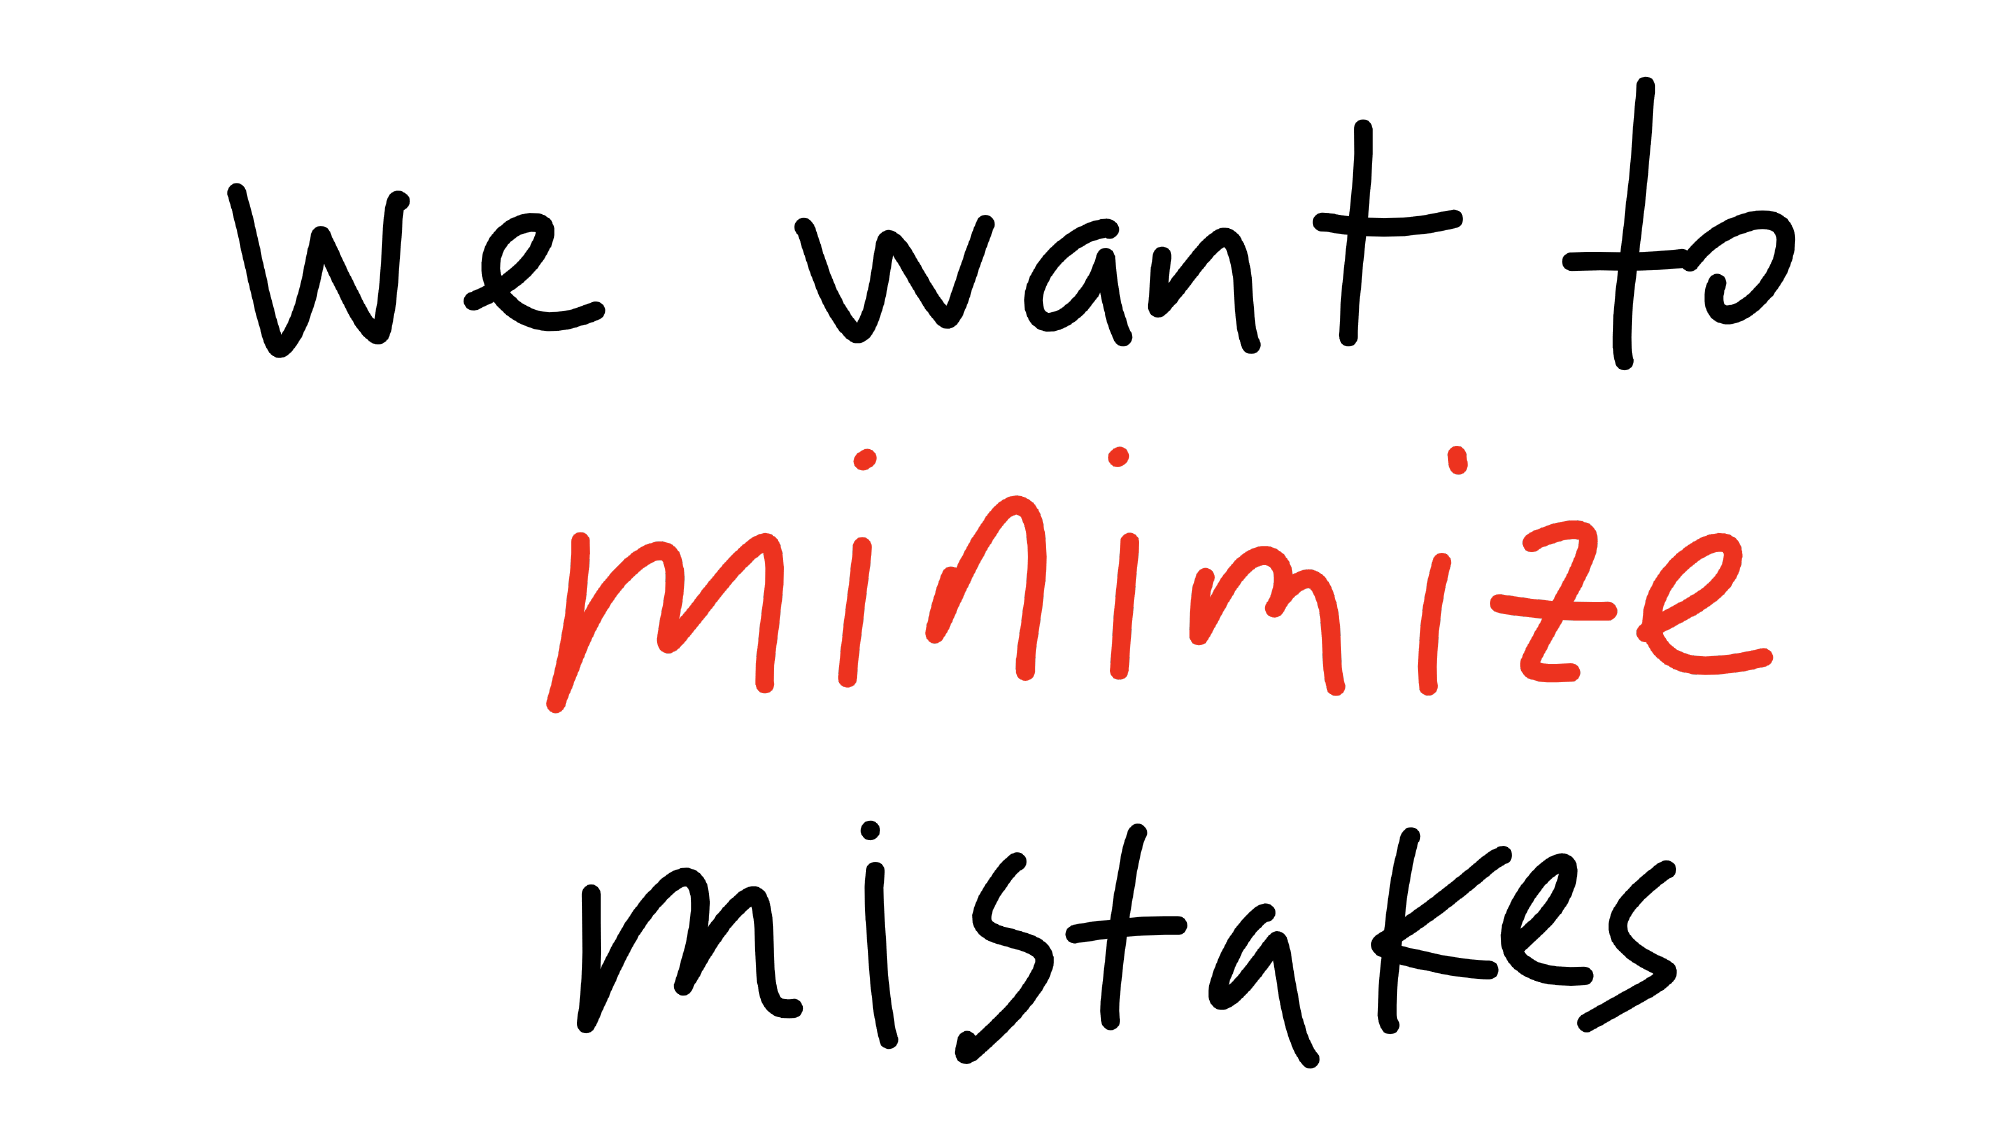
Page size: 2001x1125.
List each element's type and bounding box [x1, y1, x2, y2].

picture [204, 56, 1796, 1069]
